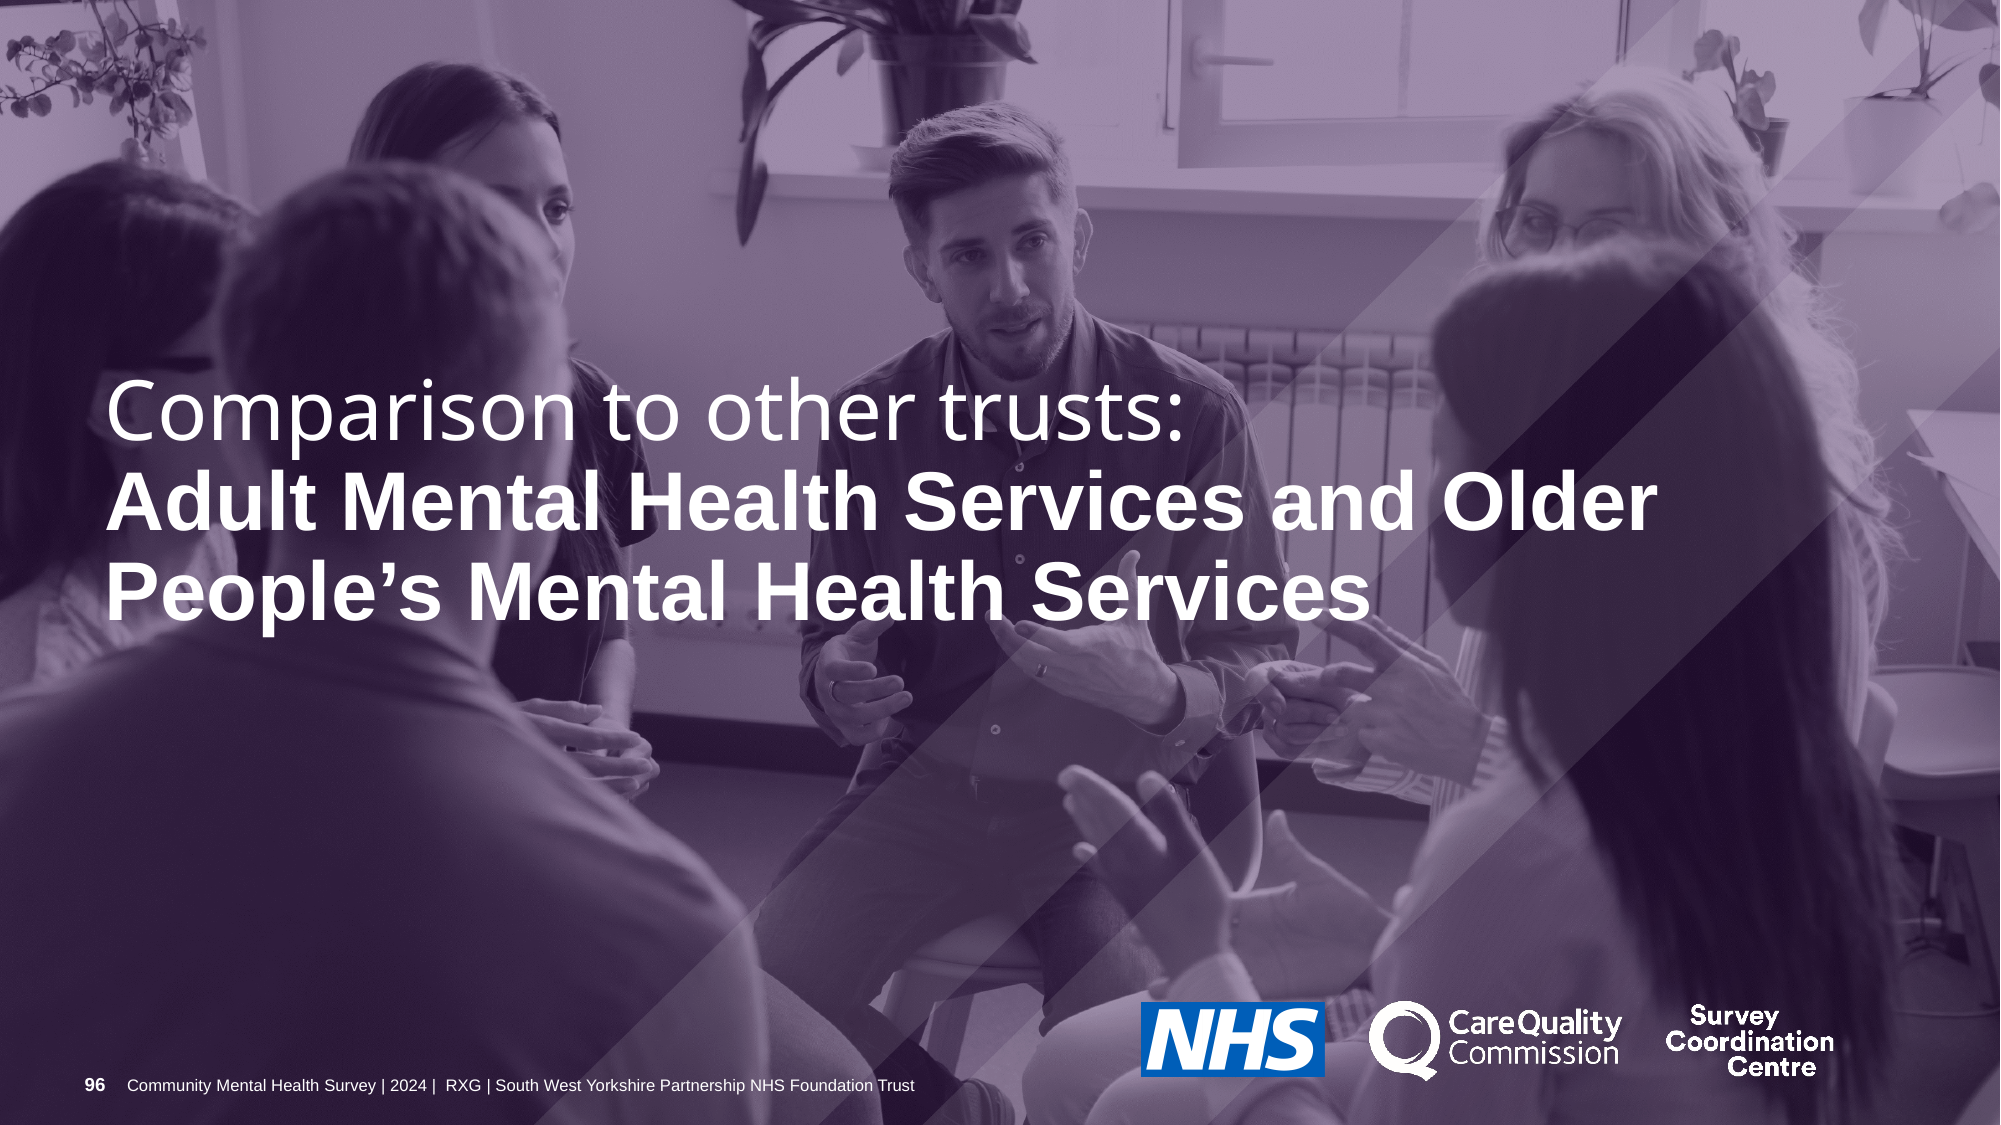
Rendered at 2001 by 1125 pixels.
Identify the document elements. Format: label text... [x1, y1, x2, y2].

picture [1141, 1002, 1325, 1077]
picture [1357, 989, 1629, 1091]
text_box Comparison to other trusts: Adult Mental Health Services and Older People’s Mental Health Services [104, 368, 1749, 639]
text_box 96 [84, 1065, 122, 1125]
picture [1663, 1001, 1836, 1079]
